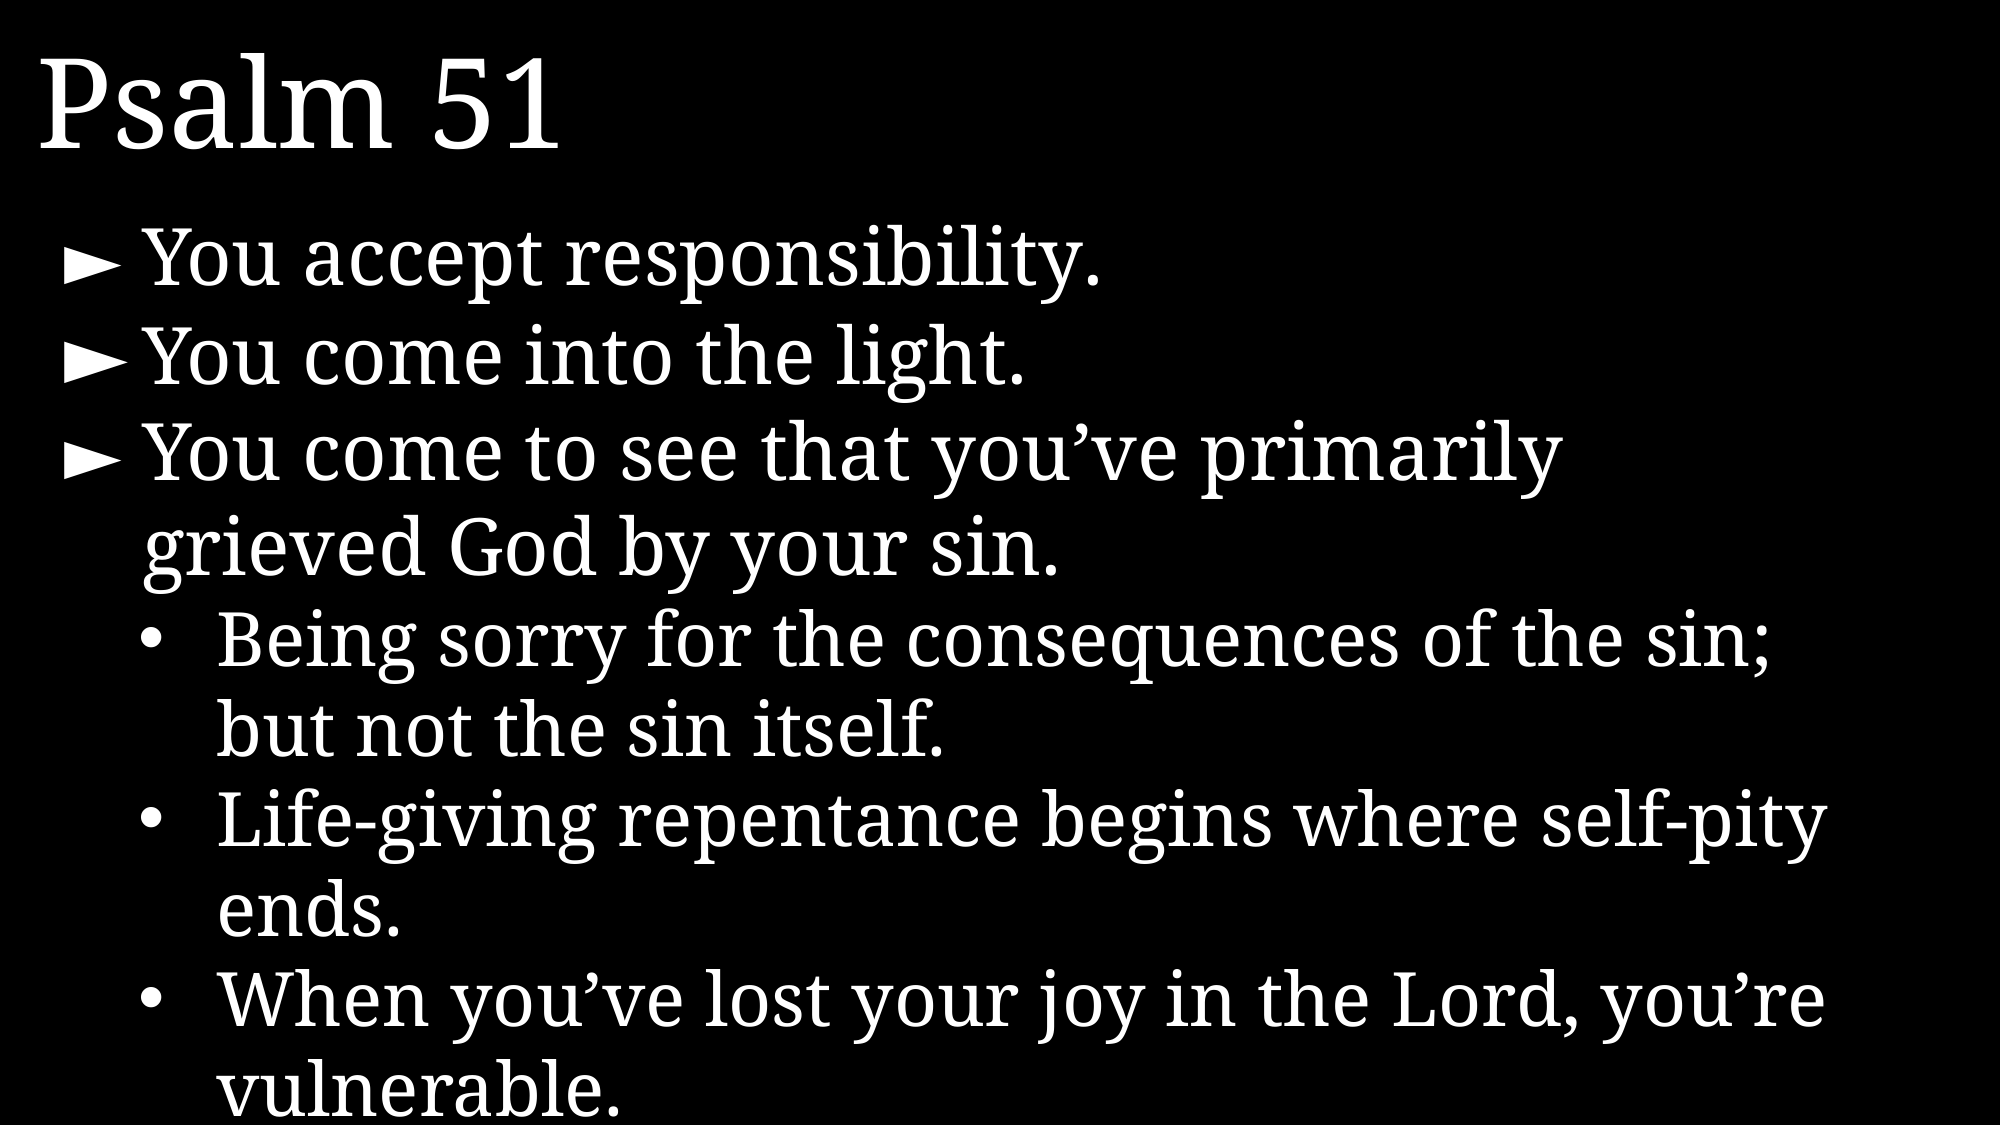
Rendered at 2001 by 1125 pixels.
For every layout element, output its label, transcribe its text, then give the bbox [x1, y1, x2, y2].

text_box Psalm 51 [22, 15, 1993, 181]
text_box ► You accept responsibility. ► You come into the light. ► You come to see that you’ve primarily grieved God by your sin. Being sorry for the consequences of the sin; but not the sin itself. Life-giving repentance begins where self-pity ends. When you’ve lost your joy in the Lord, you’re vulnerable. [49, 199, 1883, 1125]
